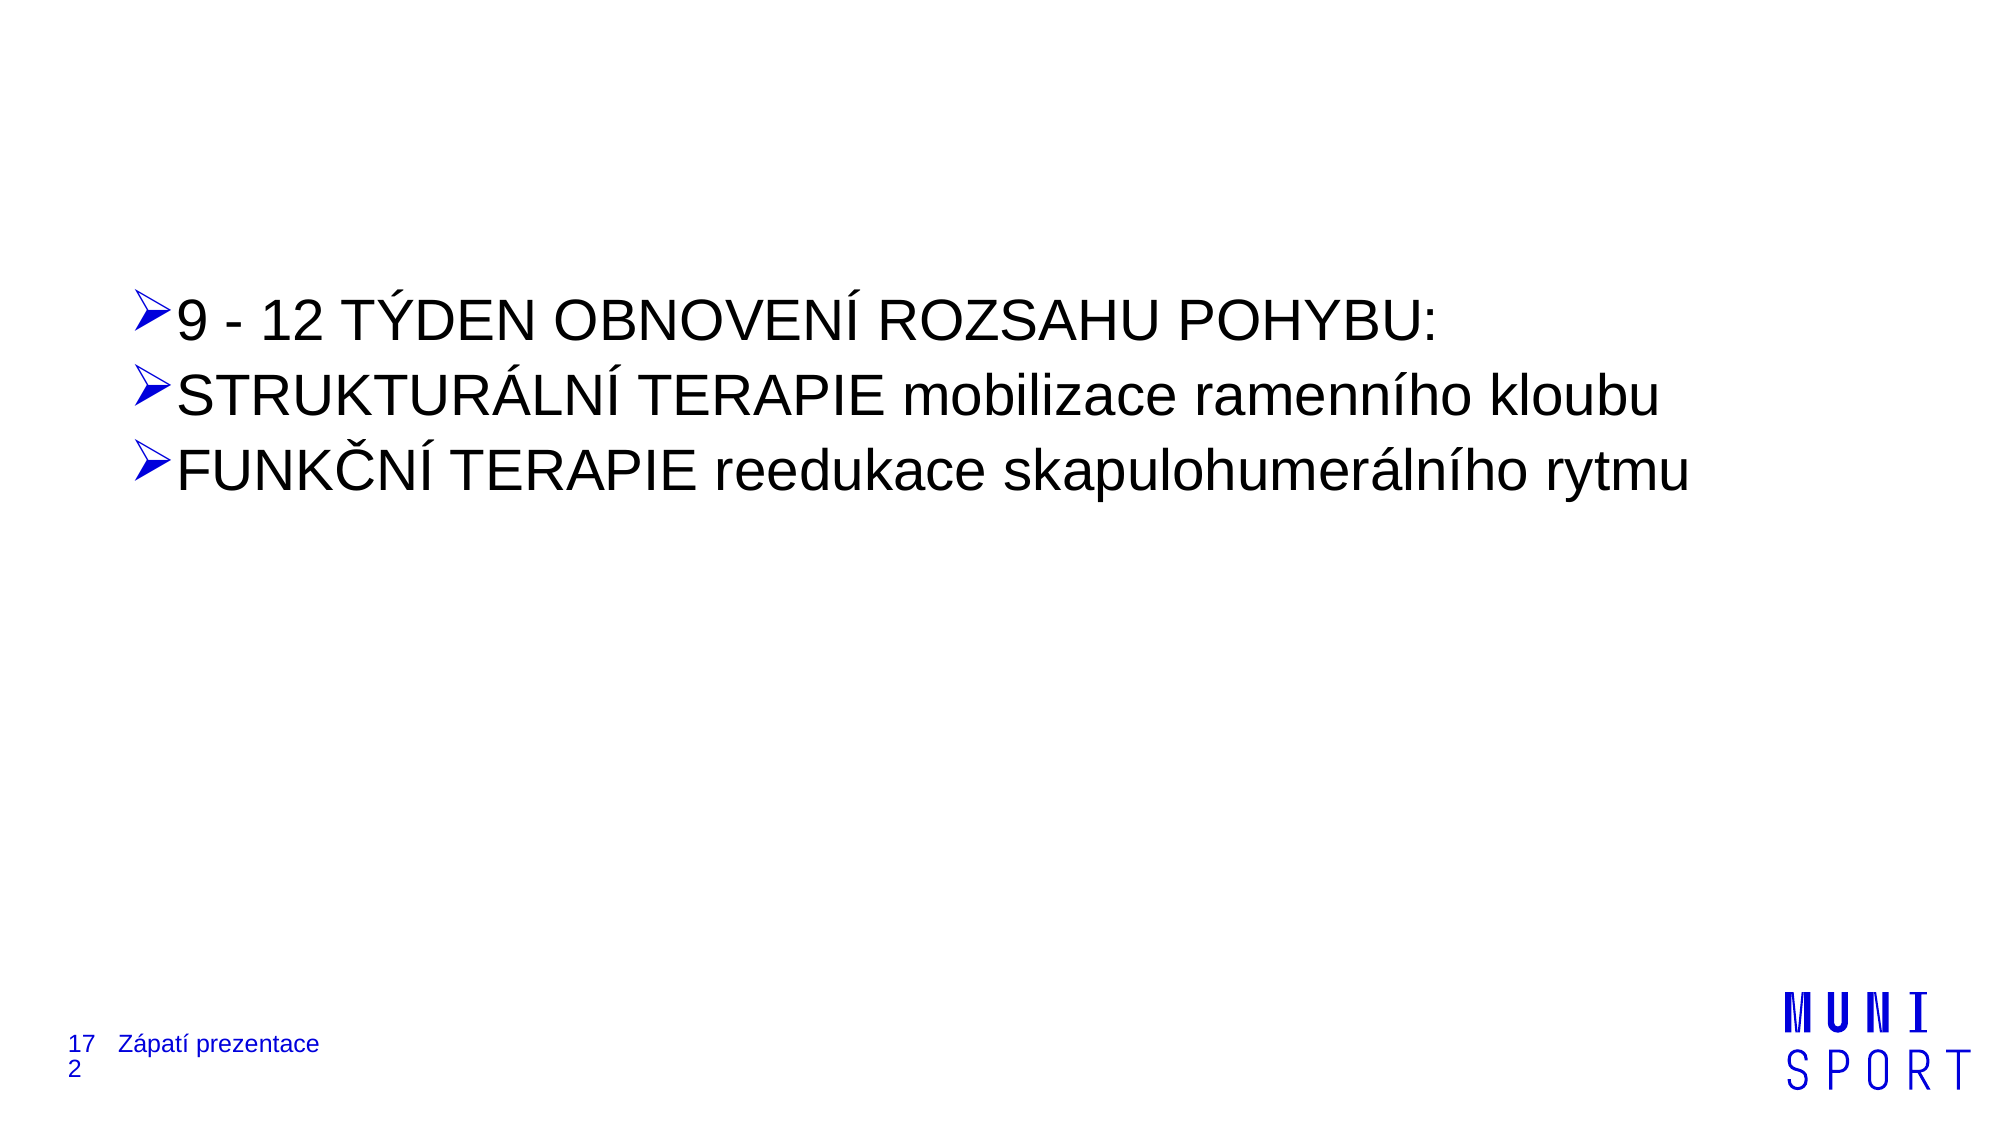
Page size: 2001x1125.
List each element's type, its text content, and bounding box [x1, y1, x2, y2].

list 9 - 12 TÝDEN OBNOVENÍ ROZSAHU POHYBU: STRUKTURÁLNÍ TERAPIE mobilizace ramenního kloubu FUNKČNÍ TERAPIE reedukace skapulohumerálního rytmu [118, 277, 1883, 957]
footer Zápatí prezentace [118, 1021, 1418, 1063]
slide_number 172 [67, 1021, 110, 1063]
